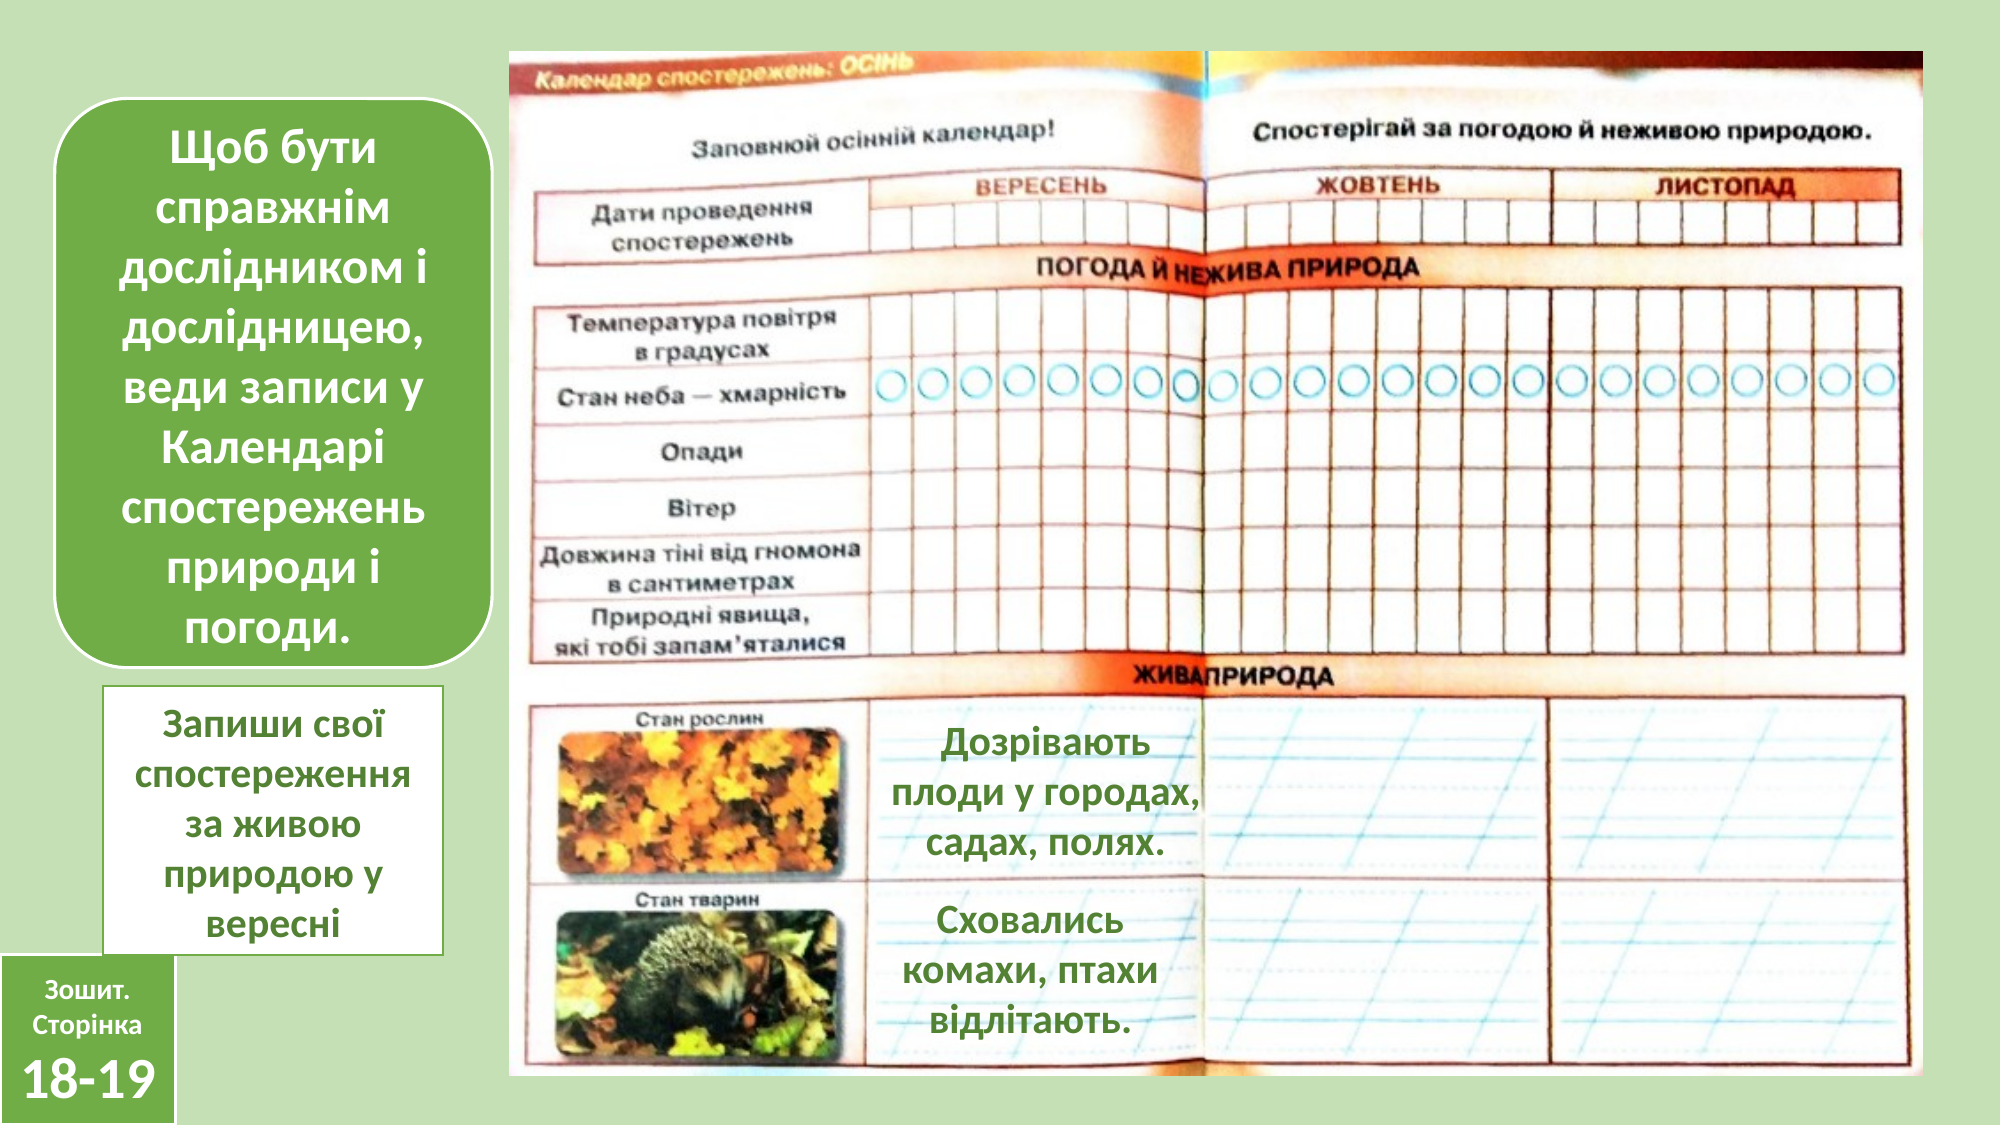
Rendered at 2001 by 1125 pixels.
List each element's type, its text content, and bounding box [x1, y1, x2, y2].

text_box Зошит. Сторінка 18-19 [0, 953, 177, 1125]
text_box Запиши свої спостереження за живою природою у вересні [102, 685, 444, 956]
picture [509, 51, 1923, 1076]
text_box Щоб бути справжнім дослідником і дослідницею, веди записи у Календарі спостережень природи і погоди. [53, 96, 494, 670]
